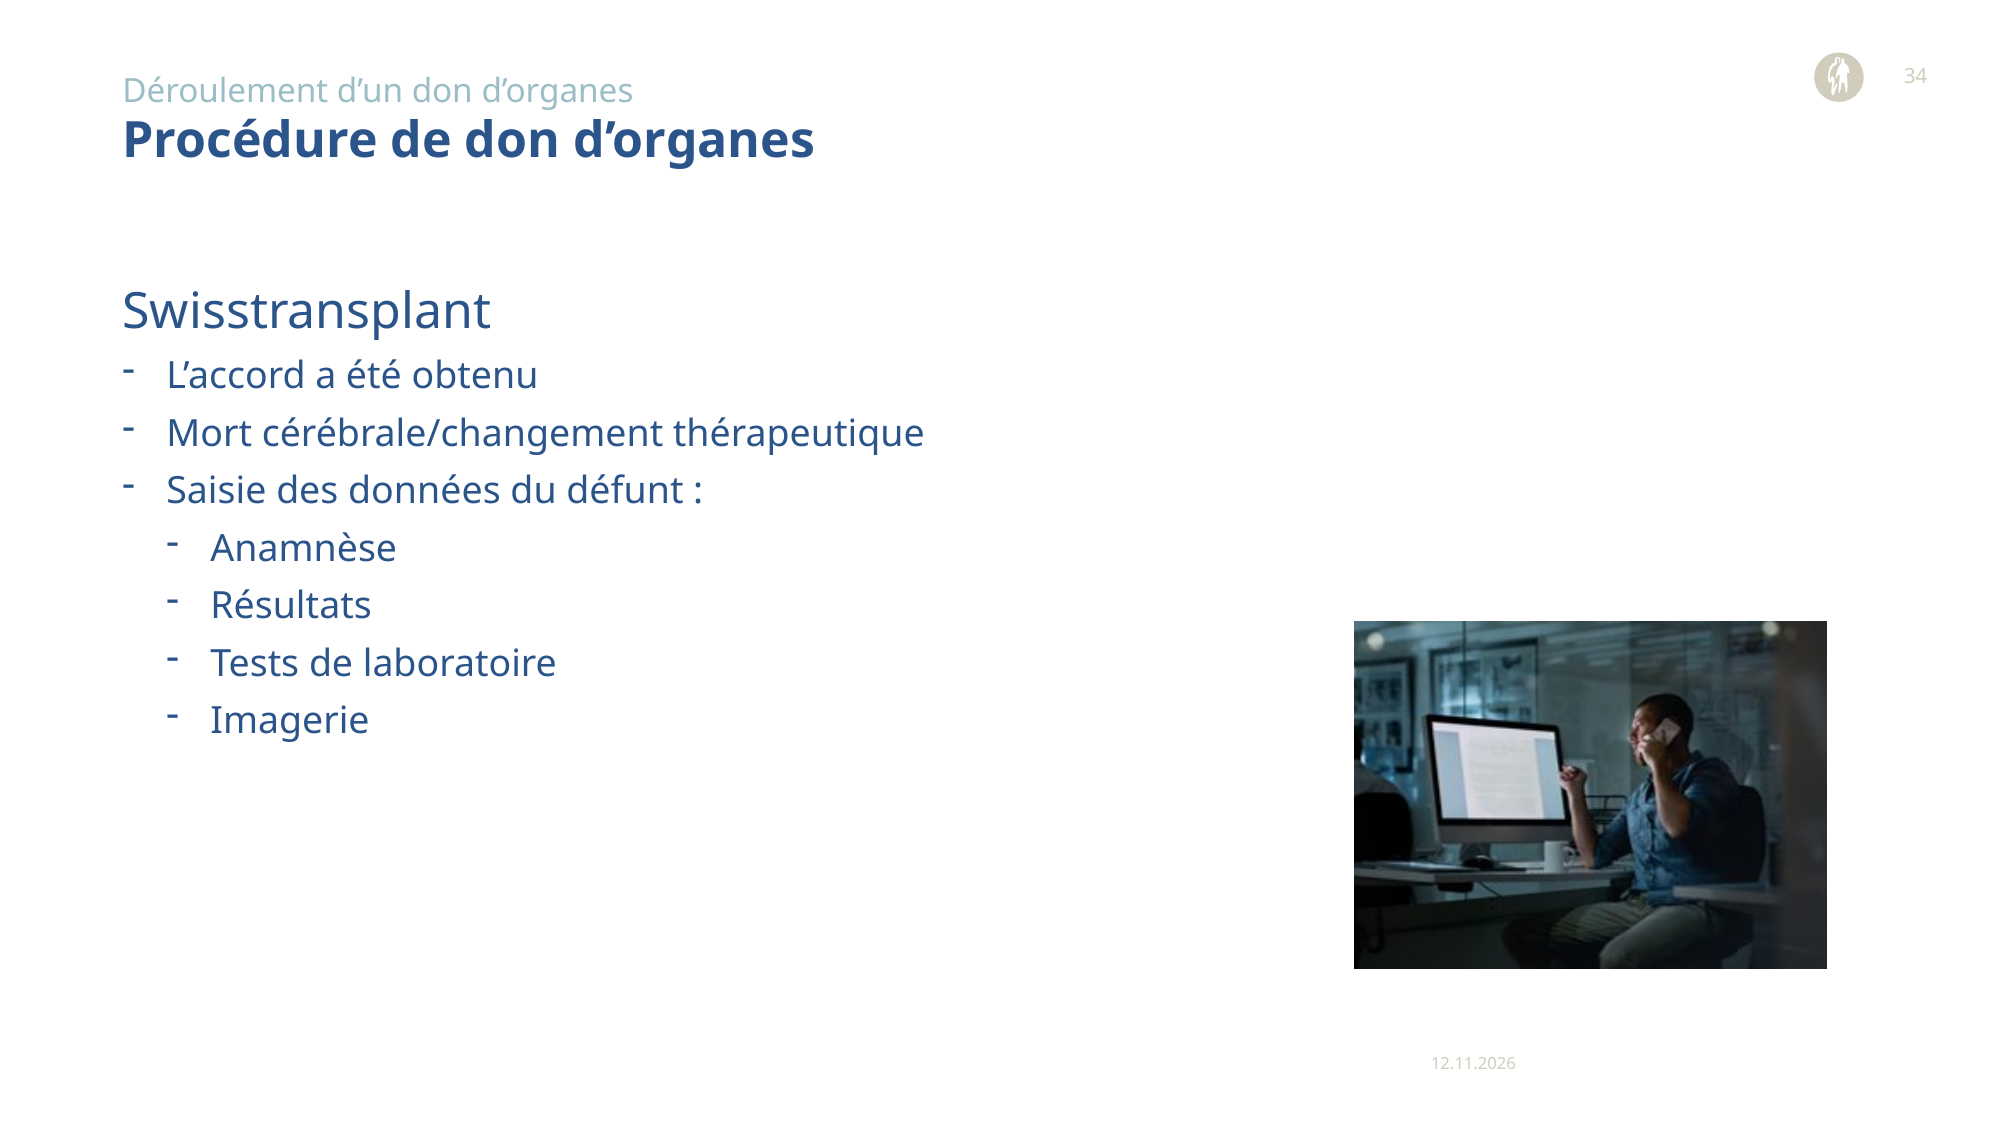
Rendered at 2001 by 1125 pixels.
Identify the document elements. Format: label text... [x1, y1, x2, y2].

list Swisstransplant L’accord a été obtenu Mort cérébrale/changement thérapeutique Saisie des données du défunt : Anamnèse Résultats Tests de laboratoire Imagerie [122, 278, 1733, 1012]
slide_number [1431, 1052, 1540, 1083]
title Procédure de don d’organes [122, 107, 1878, 173]
list Déroulement d’un don d’organes [122, 69, 977, 108]
picture [1354, 621, 1827, 969]
slide_number 34 [1877, 62, 1928, 85]
